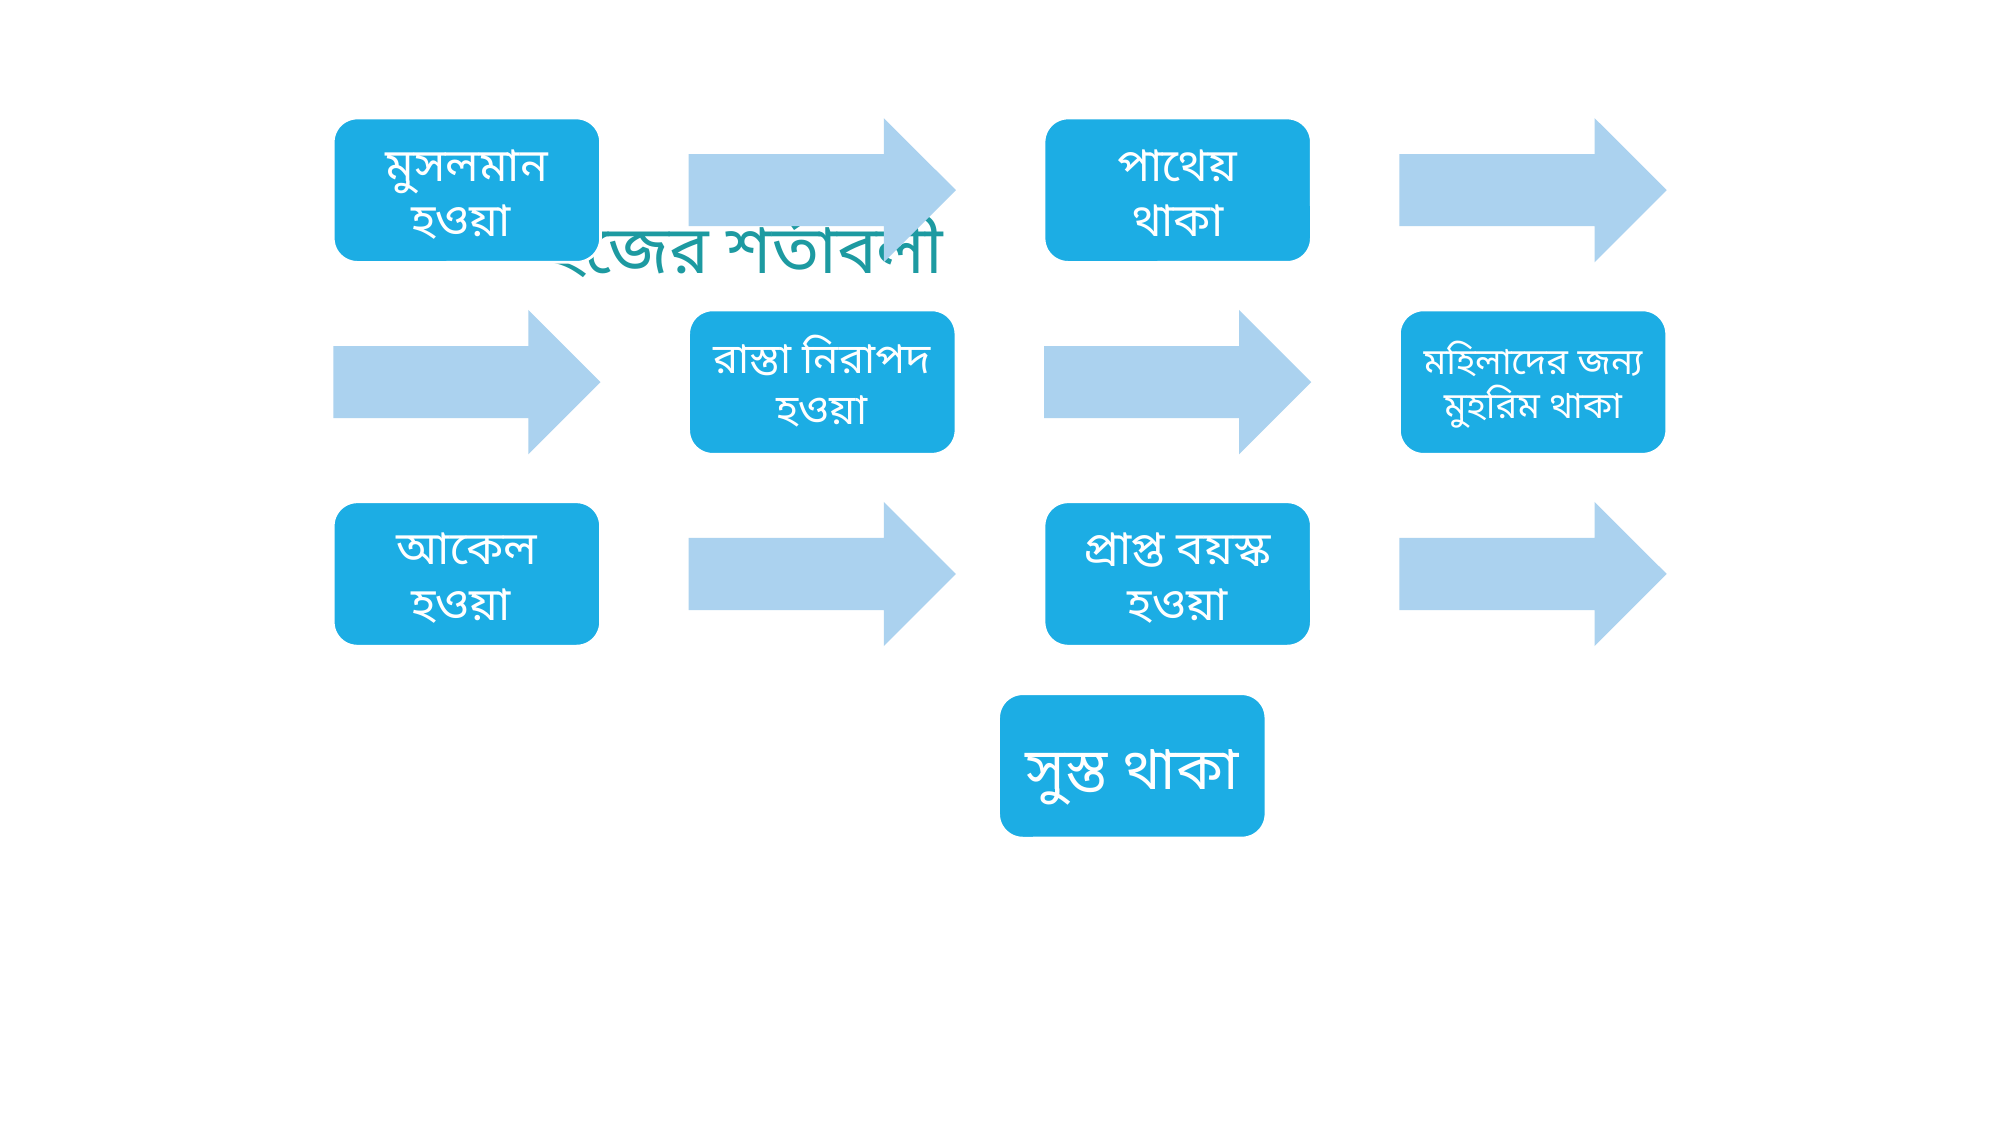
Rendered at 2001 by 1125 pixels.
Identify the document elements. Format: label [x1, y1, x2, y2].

text_box [332, 117, 1667, 1008]
